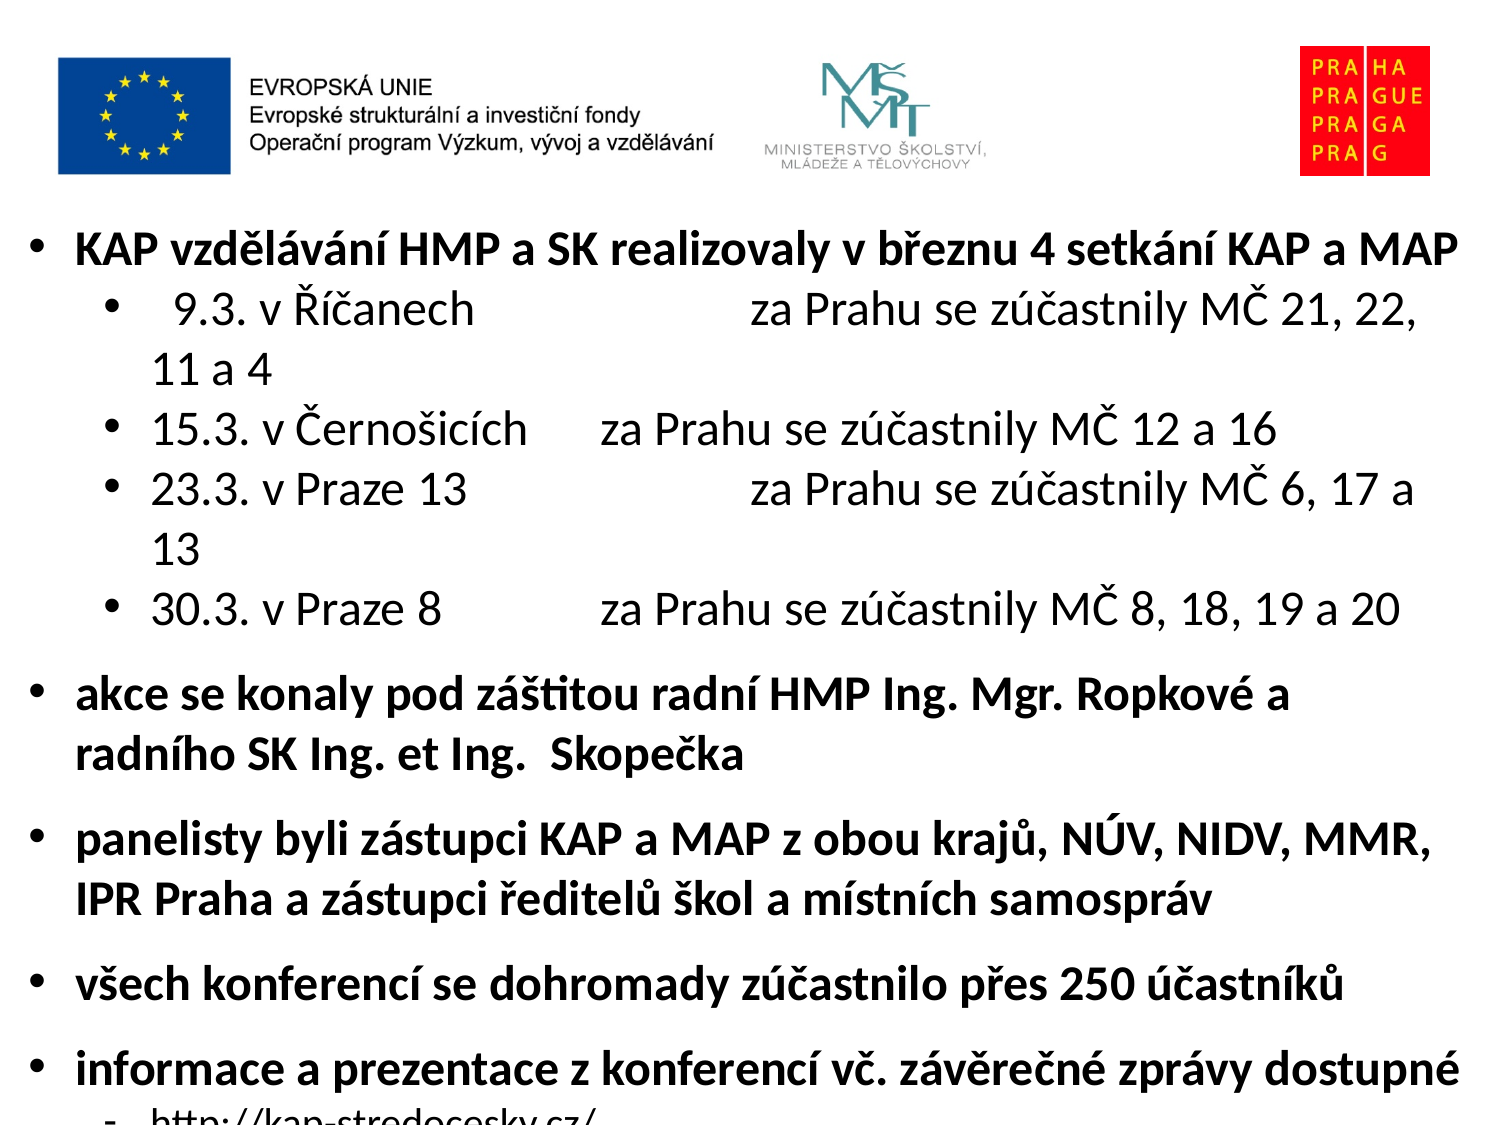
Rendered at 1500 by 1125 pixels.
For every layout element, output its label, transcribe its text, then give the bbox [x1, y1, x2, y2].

text_box KAP vzdělávání HMP a SK realizovaly v březnu 4 setkání KAP a MAP 9.3. v Říčanech za Prahu se zúčastnily MČ 21, 22, 11 a 4 15.3. v Černošicích za Prahu se zúčastnily MČ 12 a 16 23.3. v Praze 13 za Prahu se zúčastnily MČ 6, 17 a 13 30.3. v Praze 8 za Prahu se zúčastnily MČ 8, 18, 19 a 20 akce se konaly pod záštitou radní HMP Ing. Mgr. Ropkové a radního SK Ing. et Ing. Skopečka panelisty byli zástupci KAP a MAP z obou krajů, NÚV, NIDV, MMR, IPR Praha a zástupci ředitelů škol a místních samospráv všech konferencí se dohromady zúčastnilo přes 250 účastníků informace a prezentace z konferencí vč. závěrečné zprávy dostupné http://kap-stredocesky.cz/ http://skoly.praha-mesto.cz/87961_Krajsky-akcni-plan-vzdelavani-v-hlavnim-meste-Praze [13, 208, 1479, 1125]
picture [1300, 46, 1430, 177]
picture [0, 0, 1044, 232]
